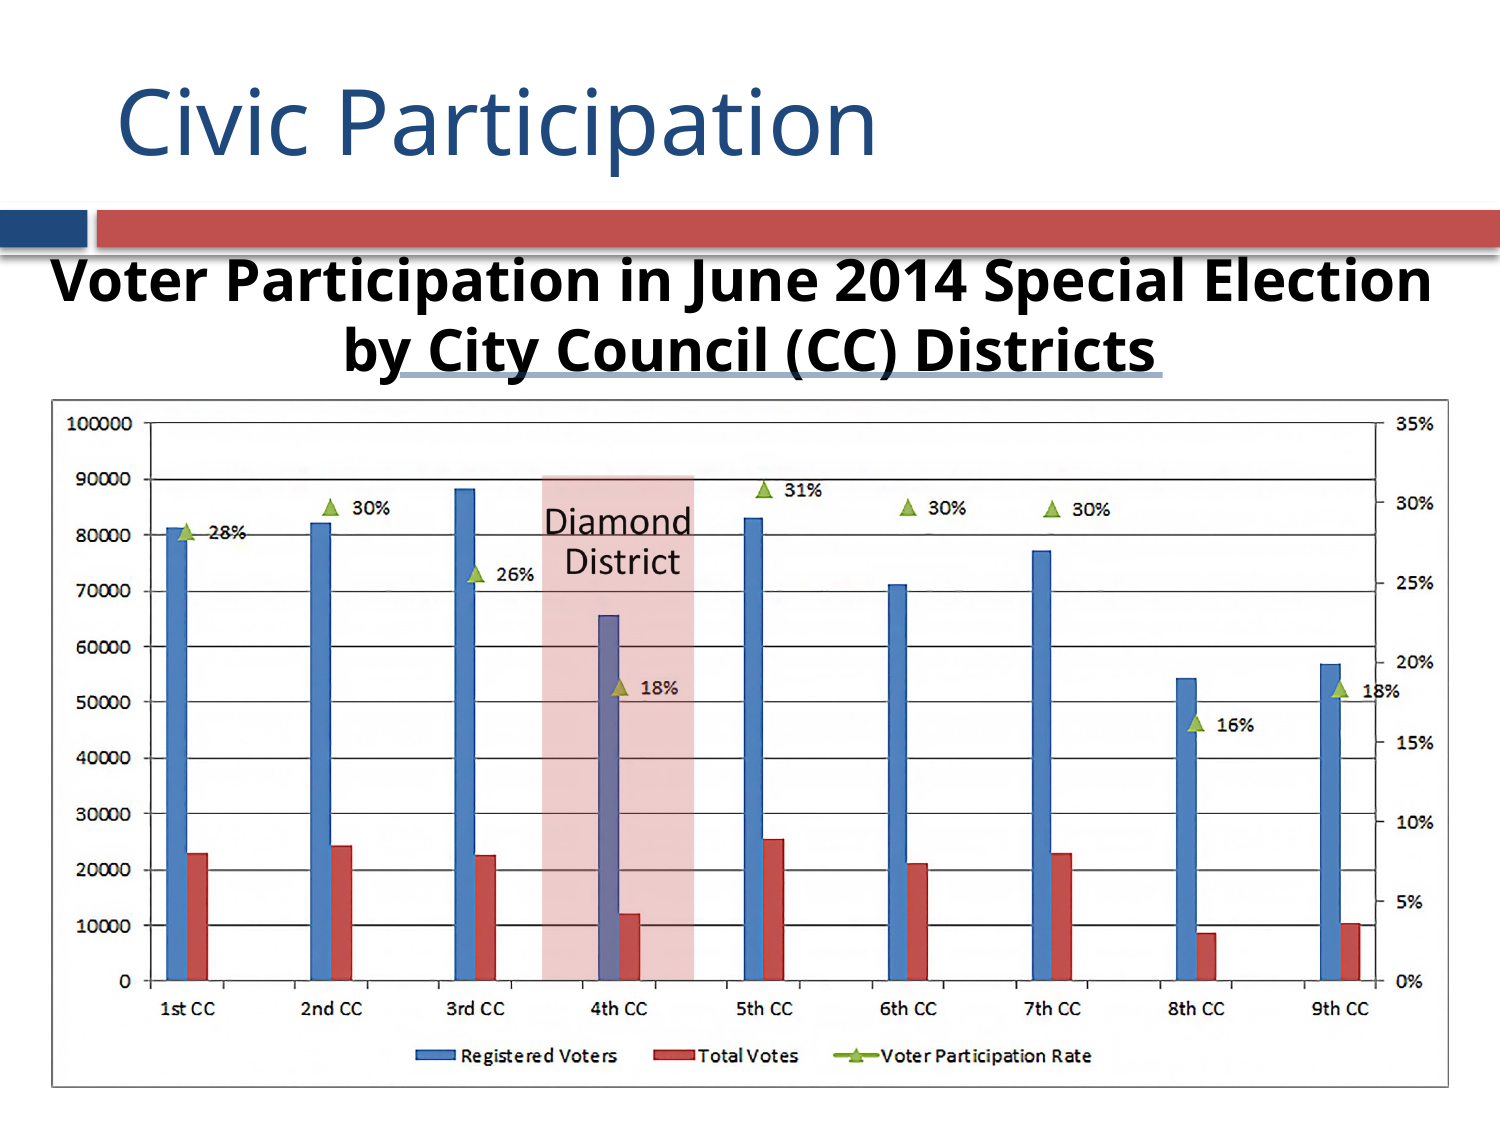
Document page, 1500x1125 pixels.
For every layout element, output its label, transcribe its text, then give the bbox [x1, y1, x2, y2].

text_box Voter Participation in June 2014 Special Election by City Council (CC) Districts [24, 235, 1475, 460]
picture [50, 399, 1450, 1088]
title Civic Participation [100, 37, 1438, 200]
